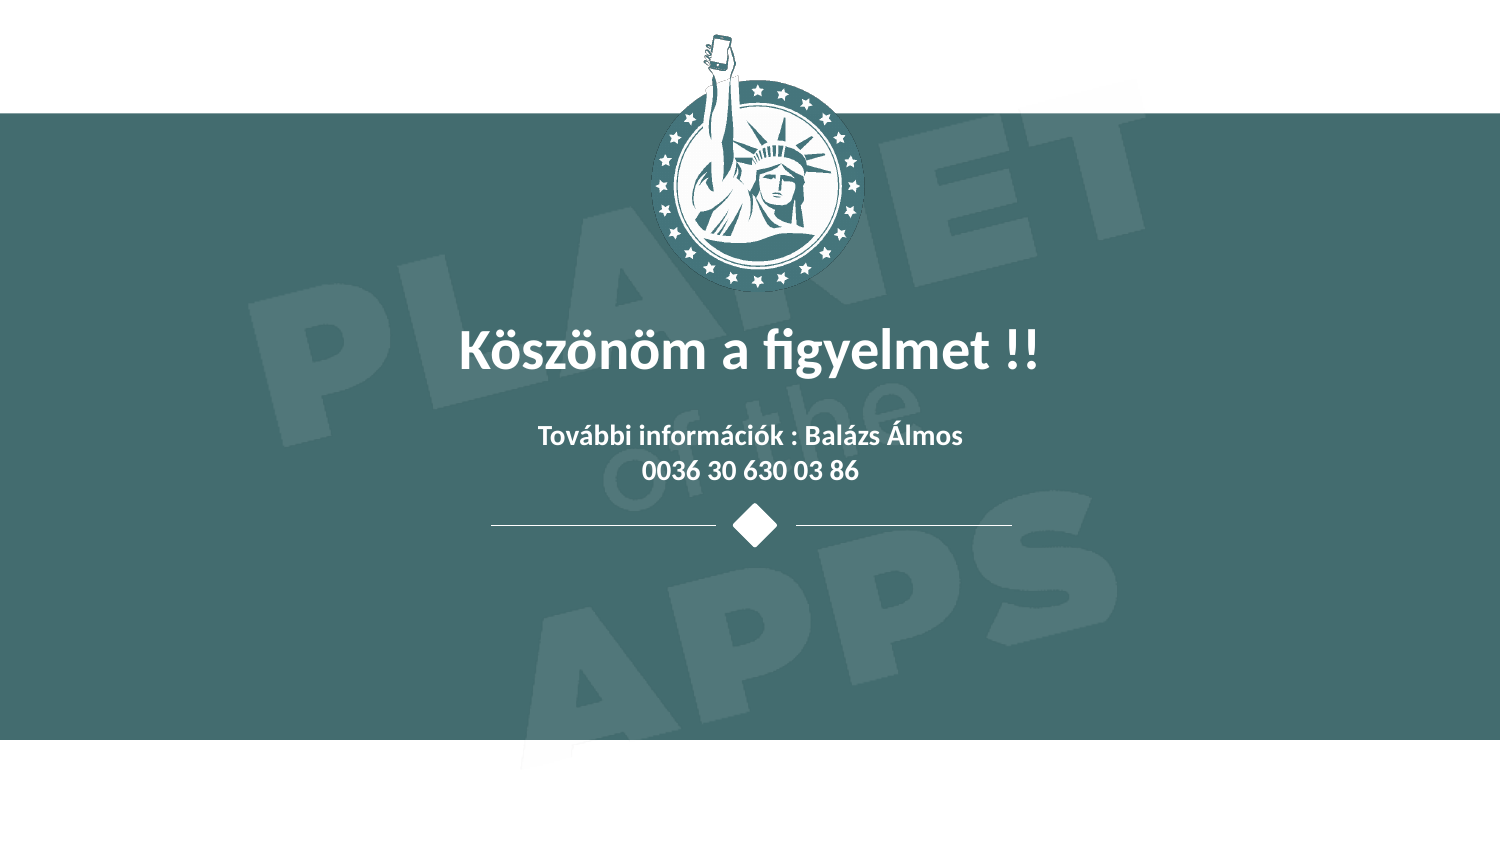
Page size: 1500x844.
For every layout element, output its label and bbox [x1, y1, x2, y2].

picture [296, 23, 1214, 702]
text_box [0, 113, 1500, 741]
